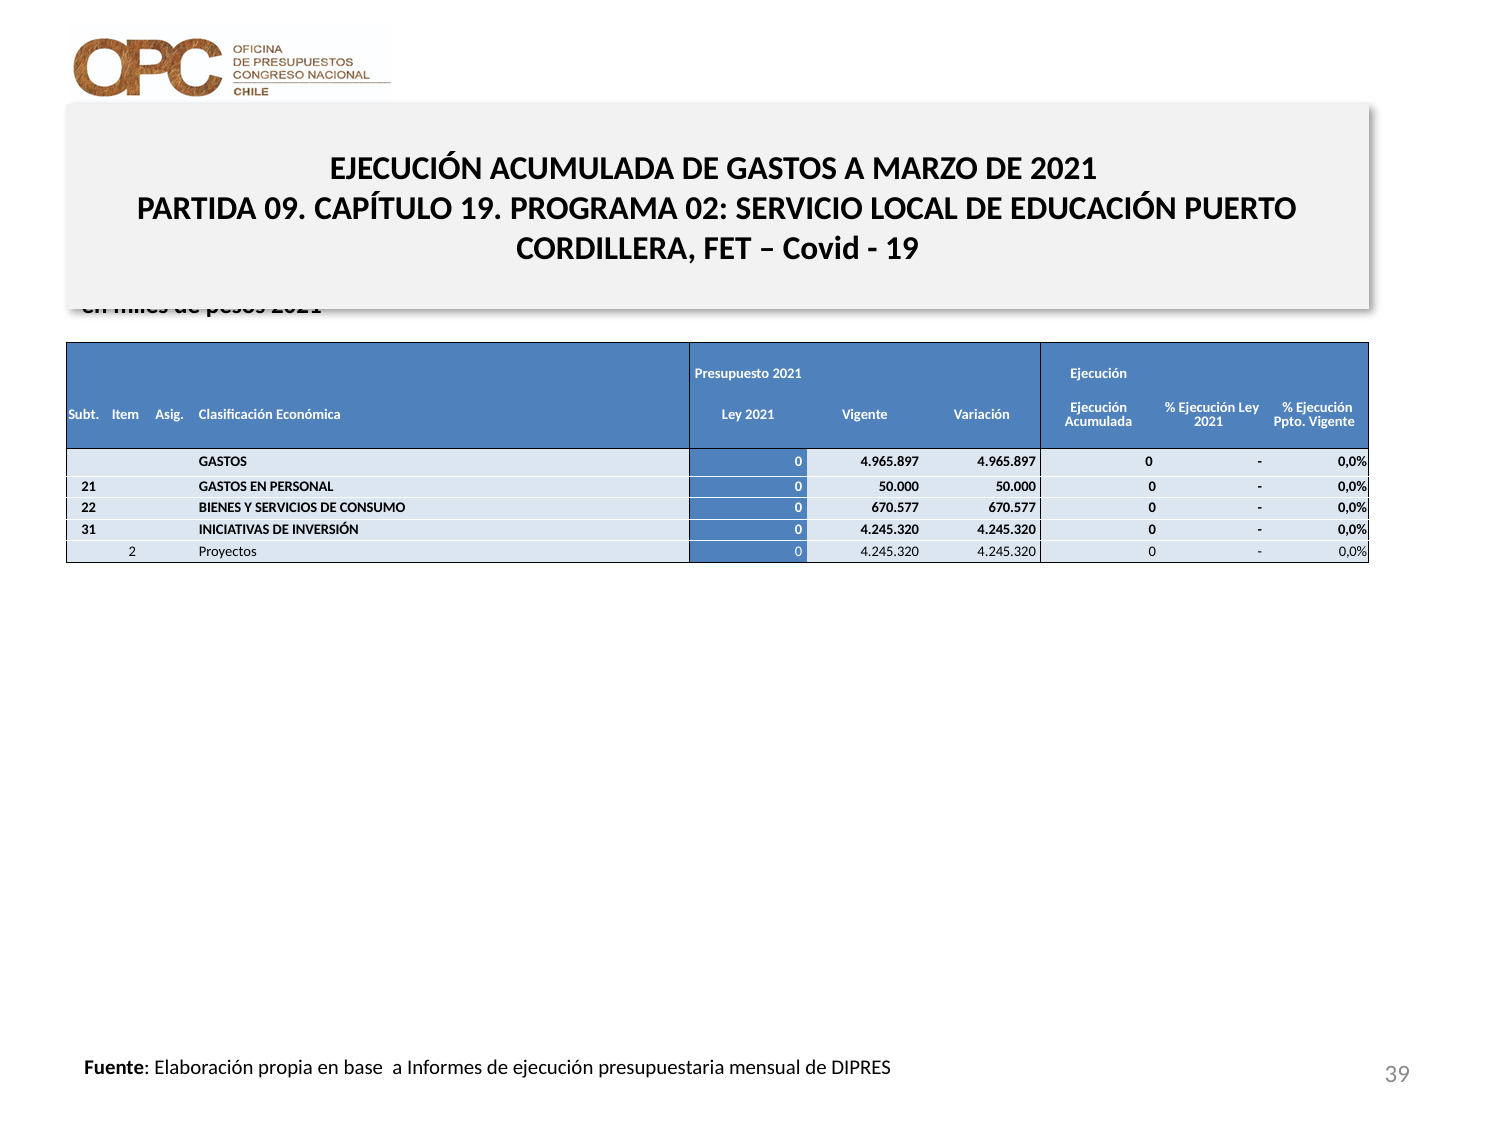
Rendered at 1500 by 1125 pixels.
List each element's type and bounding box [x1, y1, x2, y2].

table_cell [690, 498, 1040, 519]
table_cell [67, 541, 689, 562]
table_cell [67, 498, 689, 519]
table_cell [690, 449, 1040, 476]
table_cell [67, 449, 689, 476]
table_cell [67, 520, 689, 540]
table_cell [1041, 541, 1368, 562]
slide_number [1074, 1042, 1425, 1103]
table_cell [690, 541, 1040, 562]
table_cell [690, 382, 1040, 448]
table_cell [1041, 520, 1368, 540]
title [66, 104, 1369, 309]
table_cell [67, 477, 689, 497]
picture [70, 22, 391, 104]
table_cell [1041, 382, 1368, 448]
table_cell [690, 520, 1040, 540]
table_cell [1041, 477, 1368, 497]
table_header [67, 343, 689, 382]
table_header [690, 343, 1040, 382]
table_header [1041, 343, 1368, 382]
table_cell [1041, 498, 1368, 519]
table_cell [1041, 449, 1368, 476]
text_box [66, 309, 1369, 336]
table_cell [67, 382, 689, 448]
table_cell [690, 477, 1040, 497]
